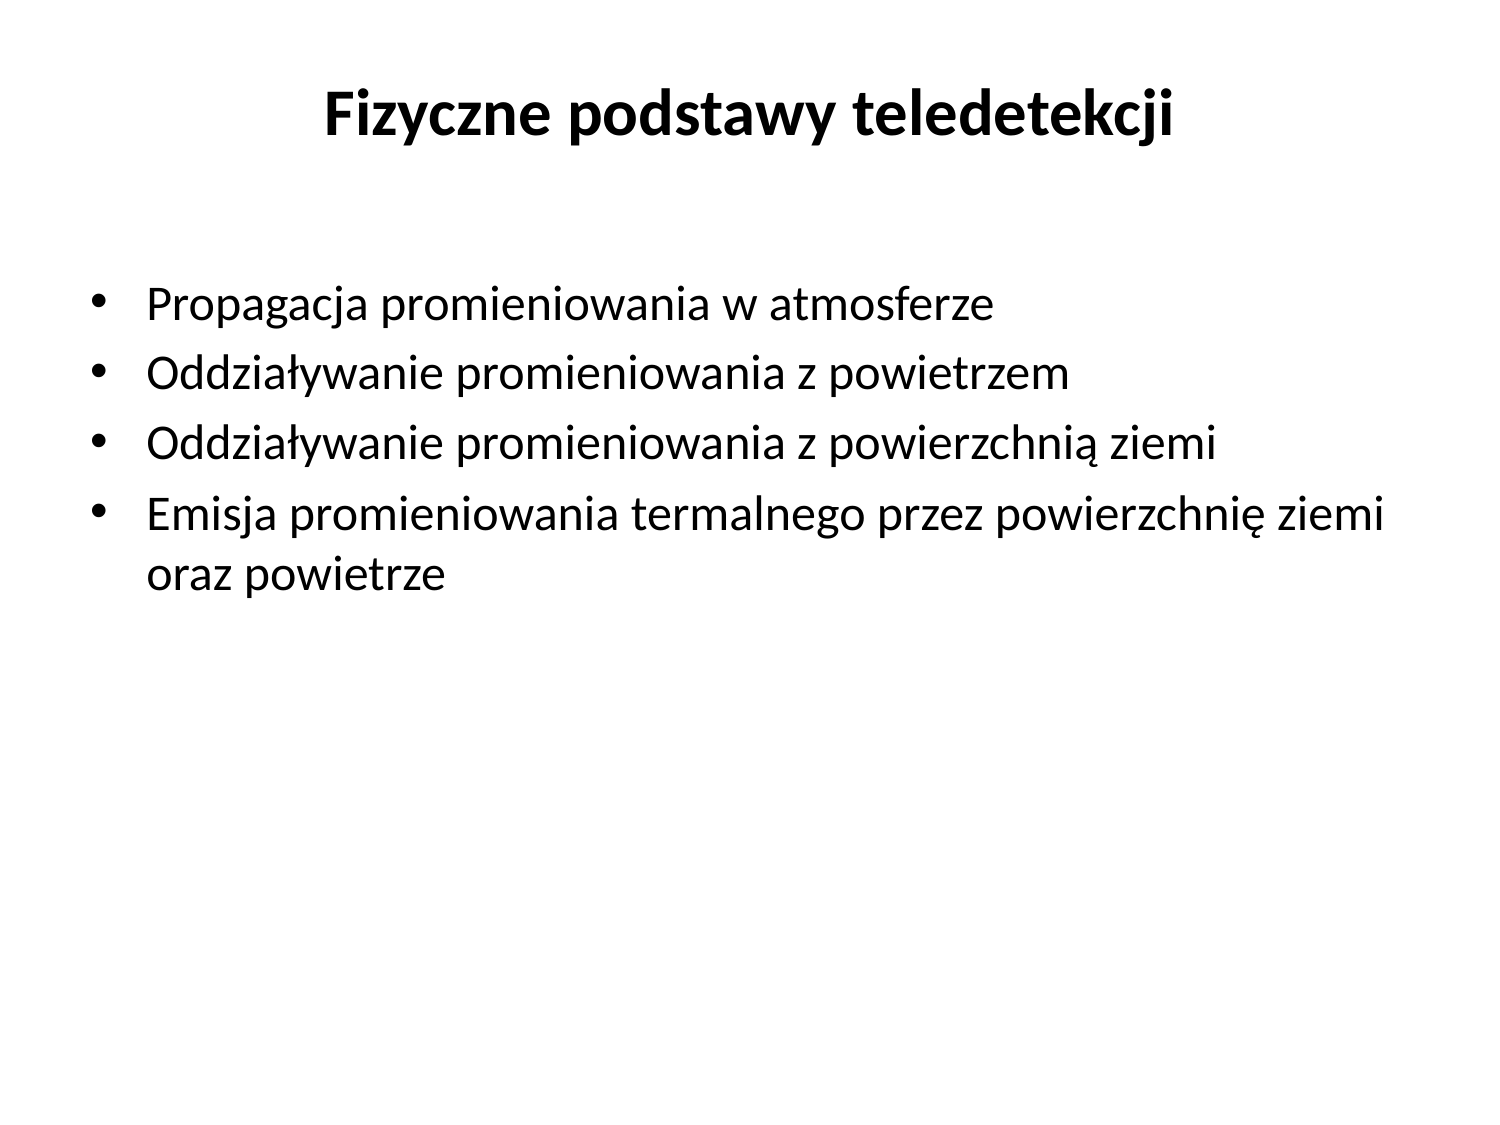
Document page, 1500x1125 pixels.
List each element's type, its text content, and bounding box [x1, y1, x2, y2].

list Propagacja promieniowania w atmosferze Oddziaływanie promieniowania z powietrzem Oddziaływanie promieniowania z powierzchnią ziemi Emisja promieniowania termalnego przez powierzchnię ziemi oraz powietrze [74, 262, 1426, 1006]
title Fizyczne podstawy teledetekcji [74, 44, 1426, 173]
